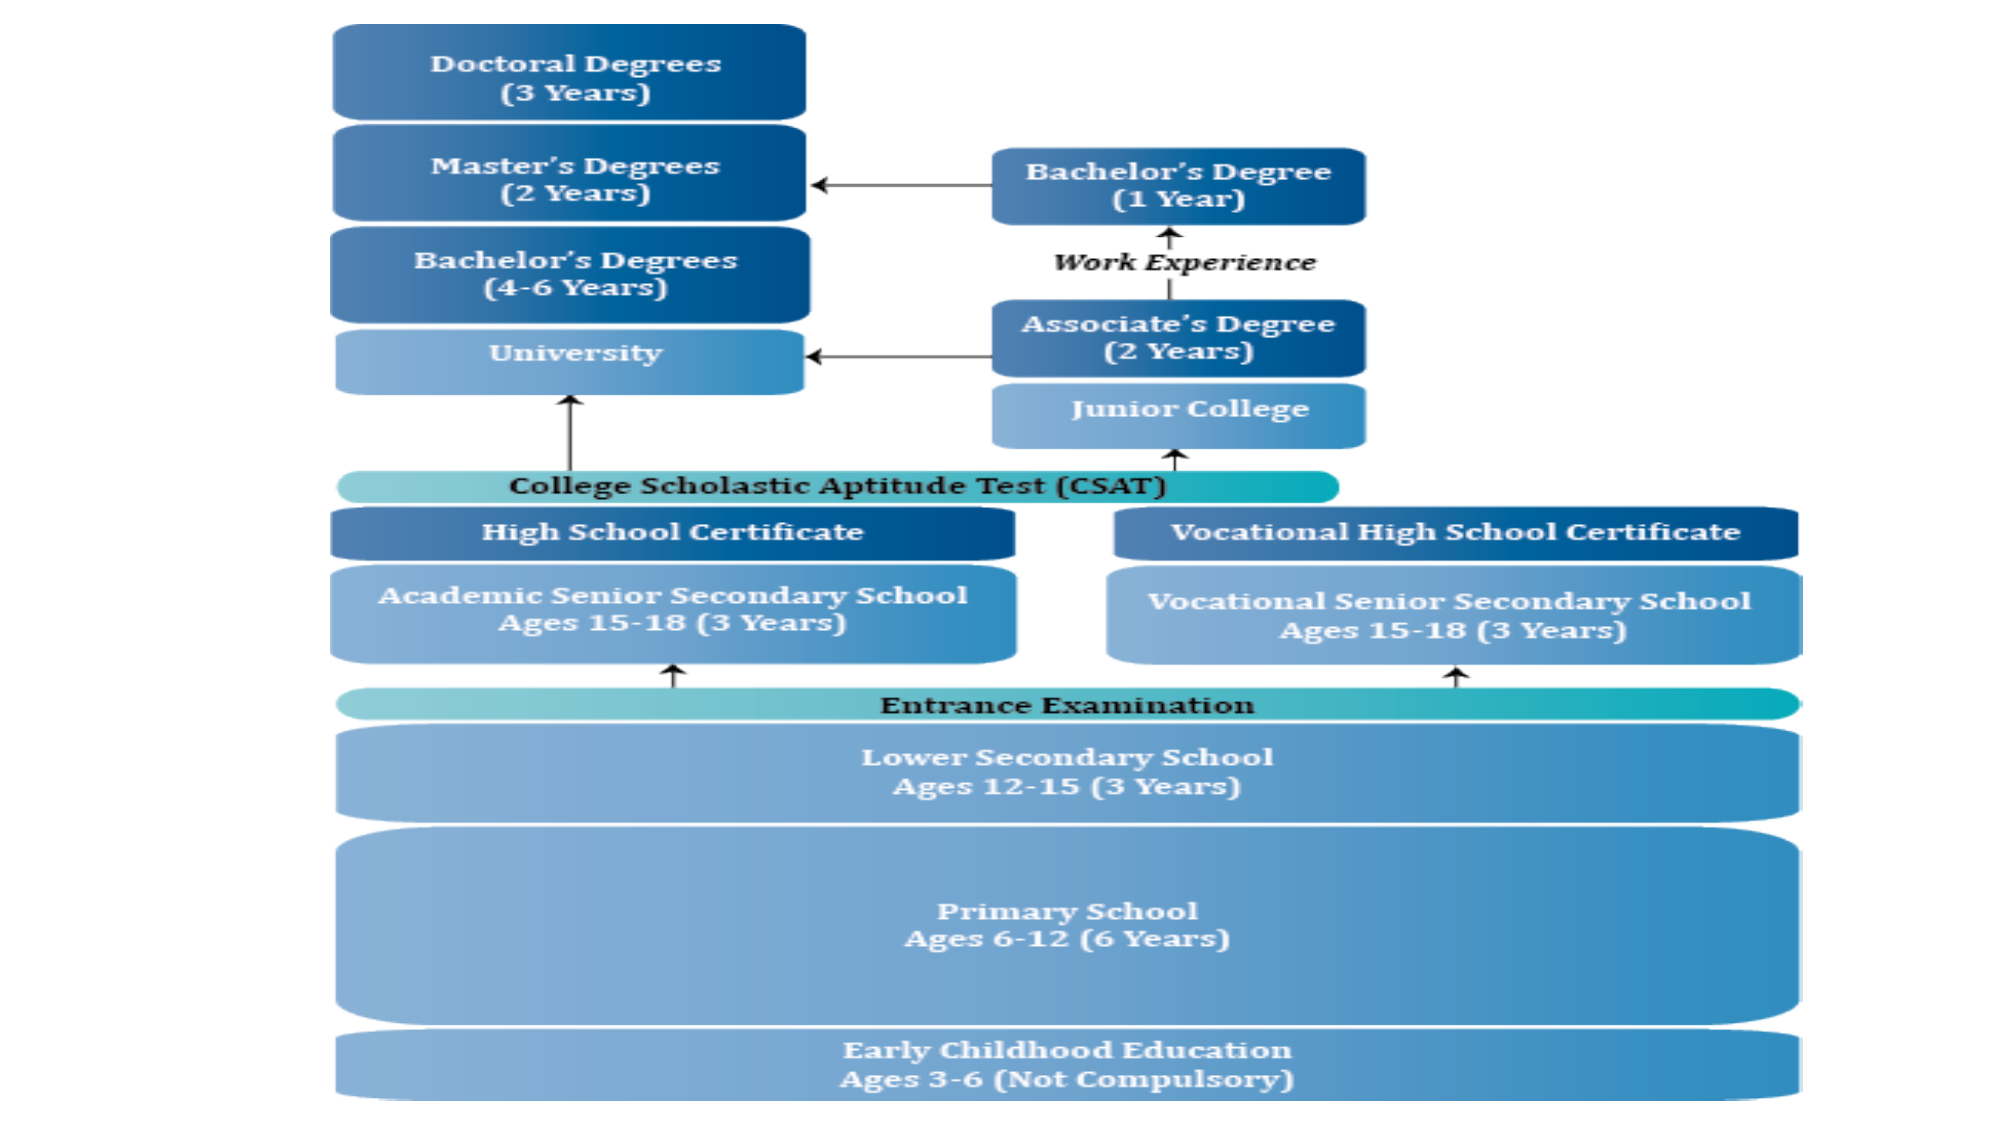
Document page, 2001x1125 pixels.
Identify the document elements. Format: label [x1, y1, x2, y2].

picture [330, 24, 1803, 1101]
